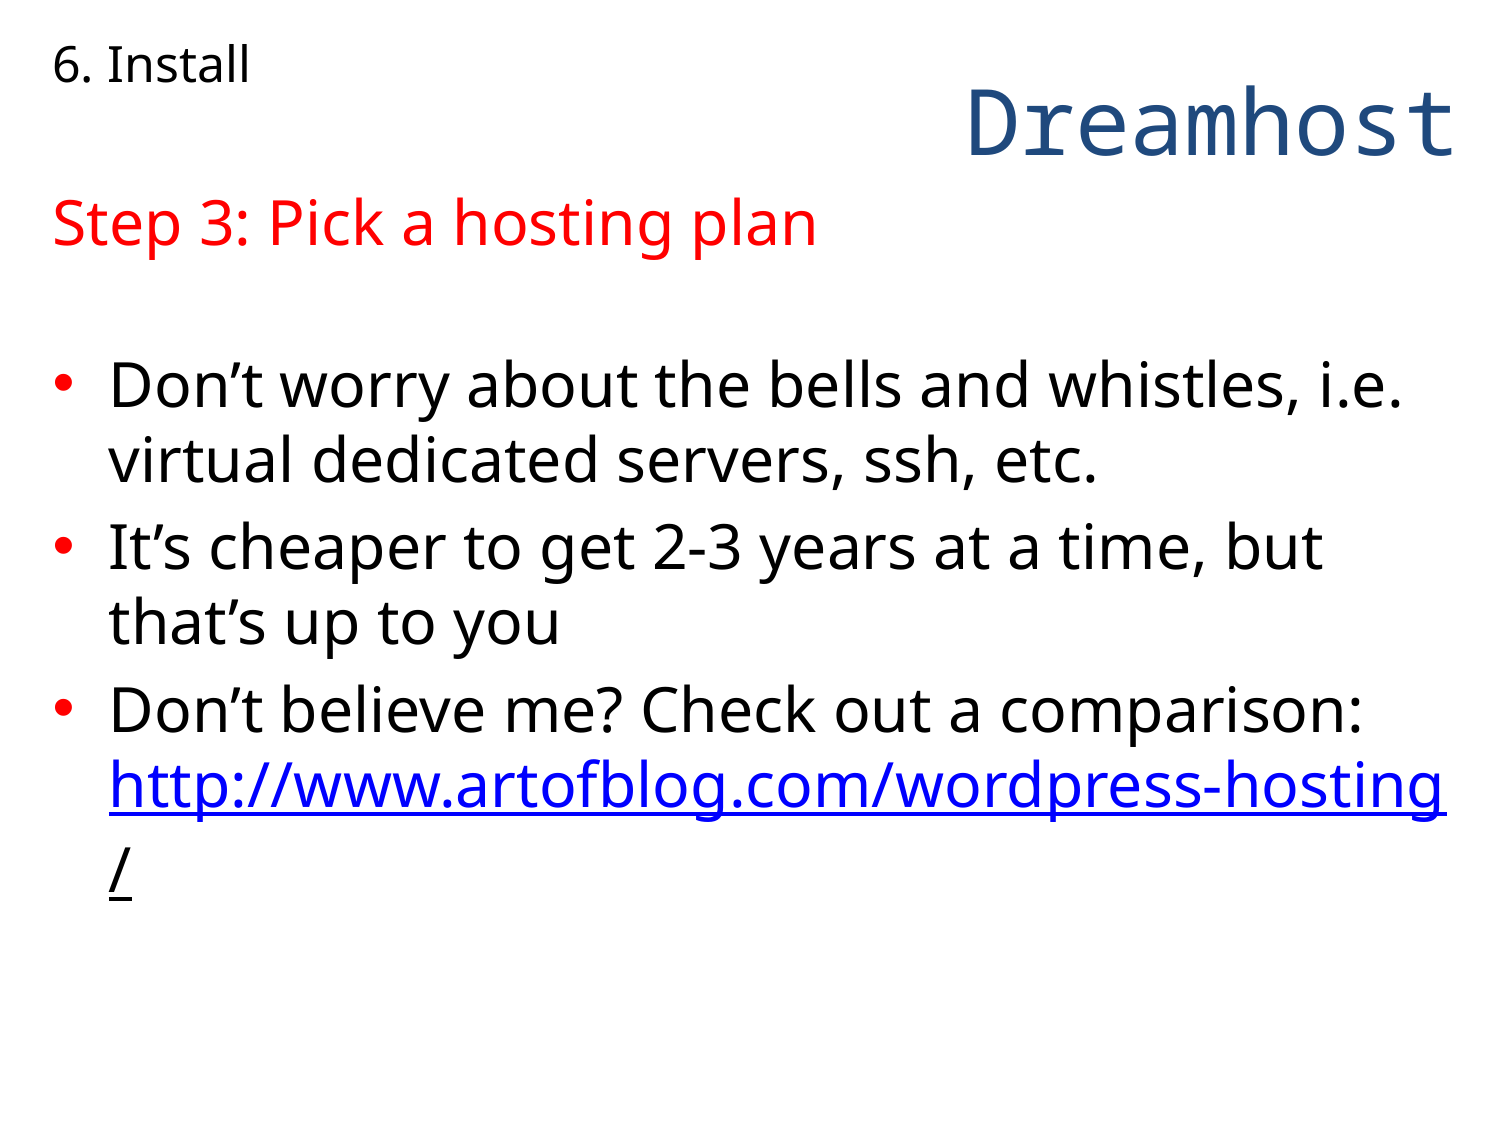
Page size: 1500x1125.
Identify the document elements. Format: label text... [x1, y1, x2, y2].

text_box 6. Install [37, 24, 638, 100]
title Dreamhost [125, 24, 1475, 174]
list Step 3: Pick a hosting plan Don’t worry about the bells and whistles, i.e. virtual dedicated servers, ssh, etc. It’s cheaper to get 2-3 years at a time, but that’s up to you Don’t believe me? Check out a comparison: http://www.artofblog.com/wordpress-hosting/ [37, 174, 1475, 1075]
